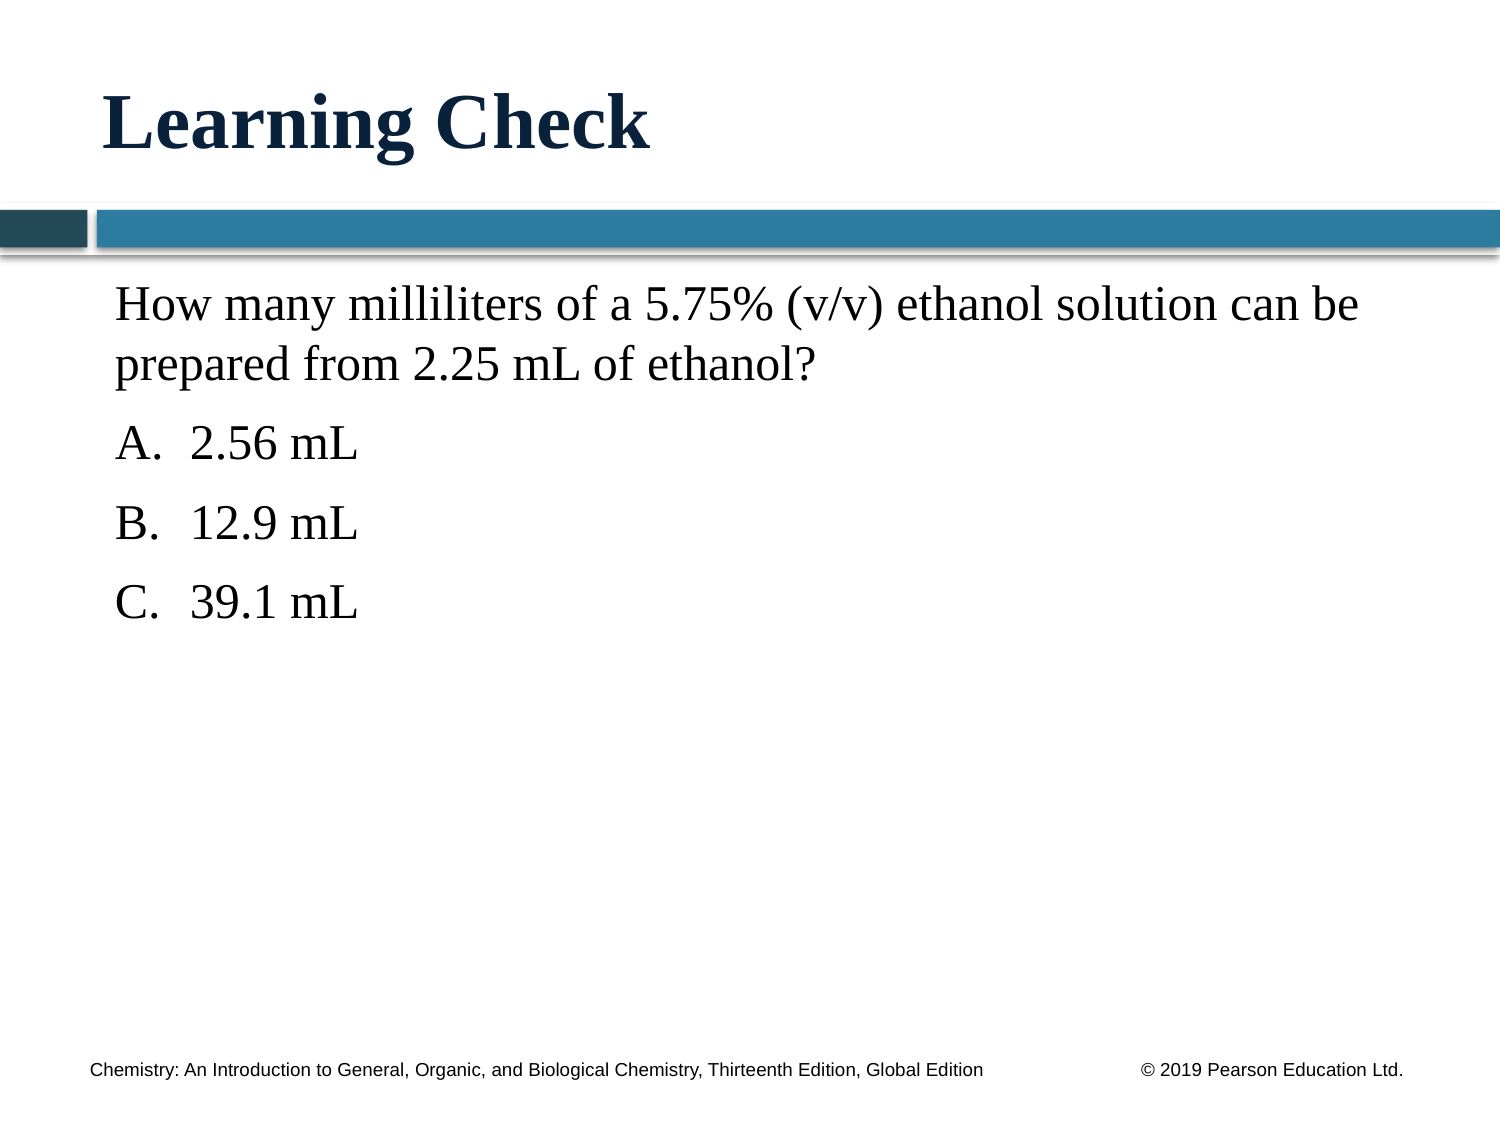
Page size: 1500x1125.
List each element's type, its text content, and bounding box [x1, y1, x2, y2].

title Learning Check [87, 42, 1335, 193]
list How many milliliters of a 5.75% (v/v) ethanol solution can be prepared from 2.25 mL of ethanol? A. 2.56 mL B. 12.9 mL C. 39.1 mL [99, 262, 1388, 1000]
